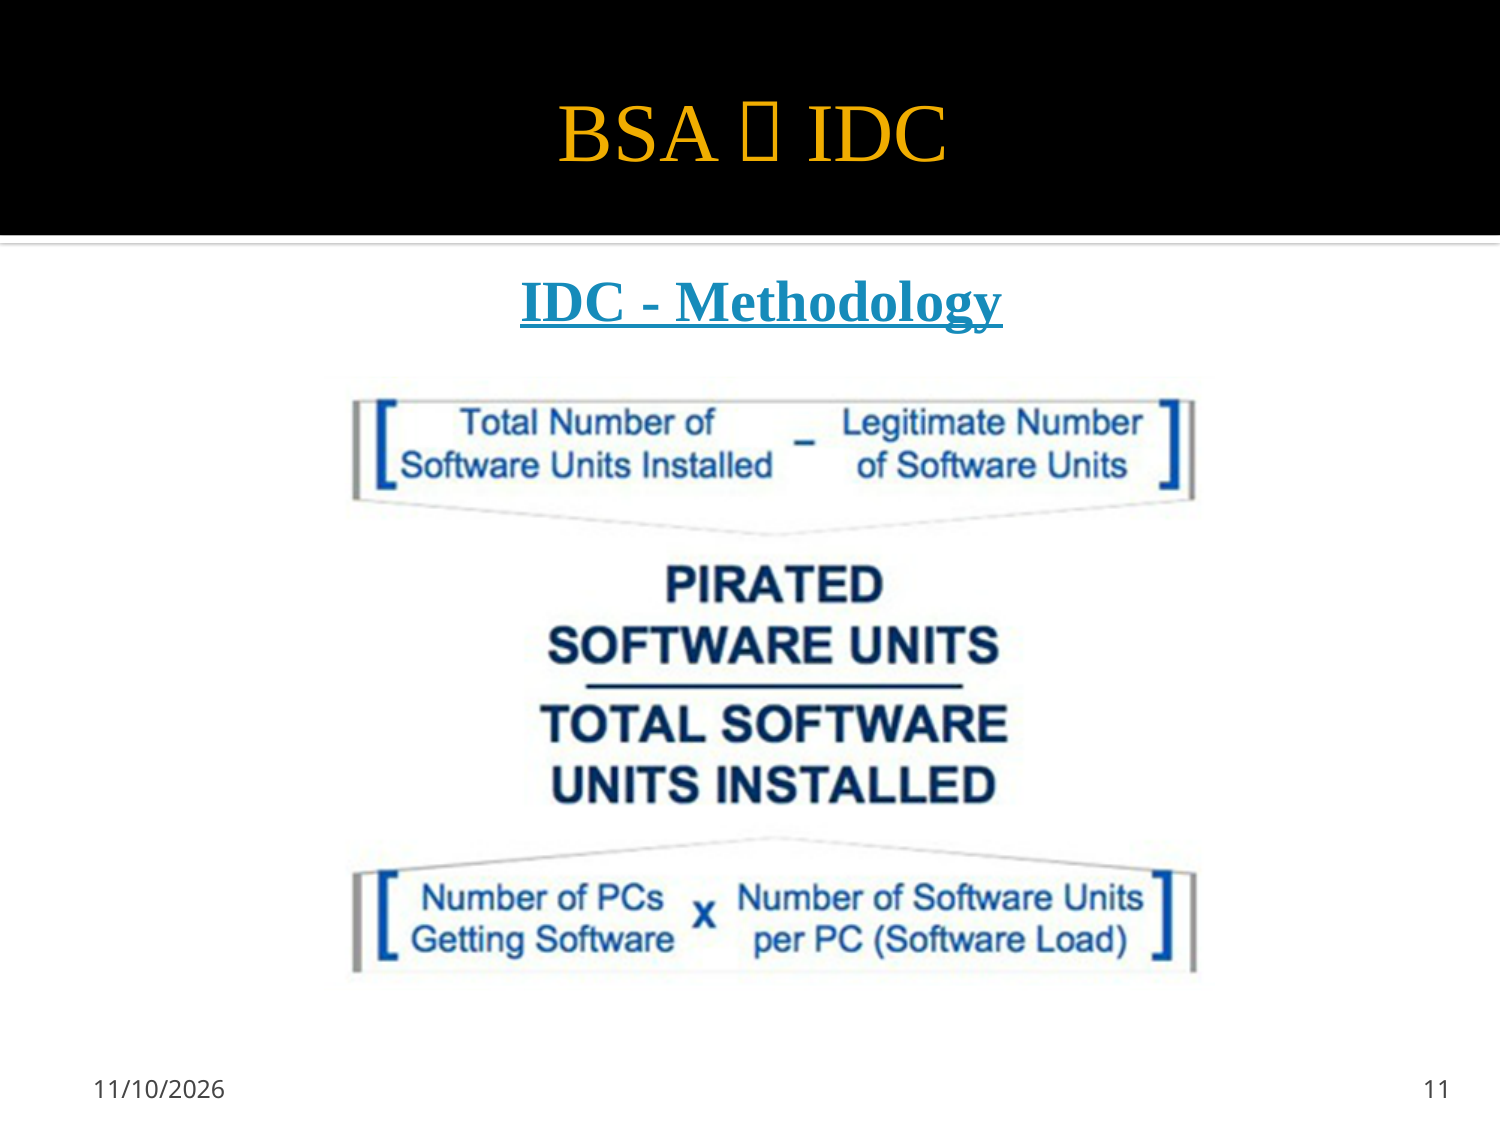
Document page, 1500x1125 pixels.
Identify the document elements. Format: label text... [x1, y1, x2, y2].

slide_number 11 [1345, 1062, 1467, 1108]
title BSA  IDC [75, 25, 1425, 231]
text_box IDC - Methodology [265, 255, 1258, 341]
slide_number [75, 1062, 425, 1108]
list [324, 368, 1215, 1001]
